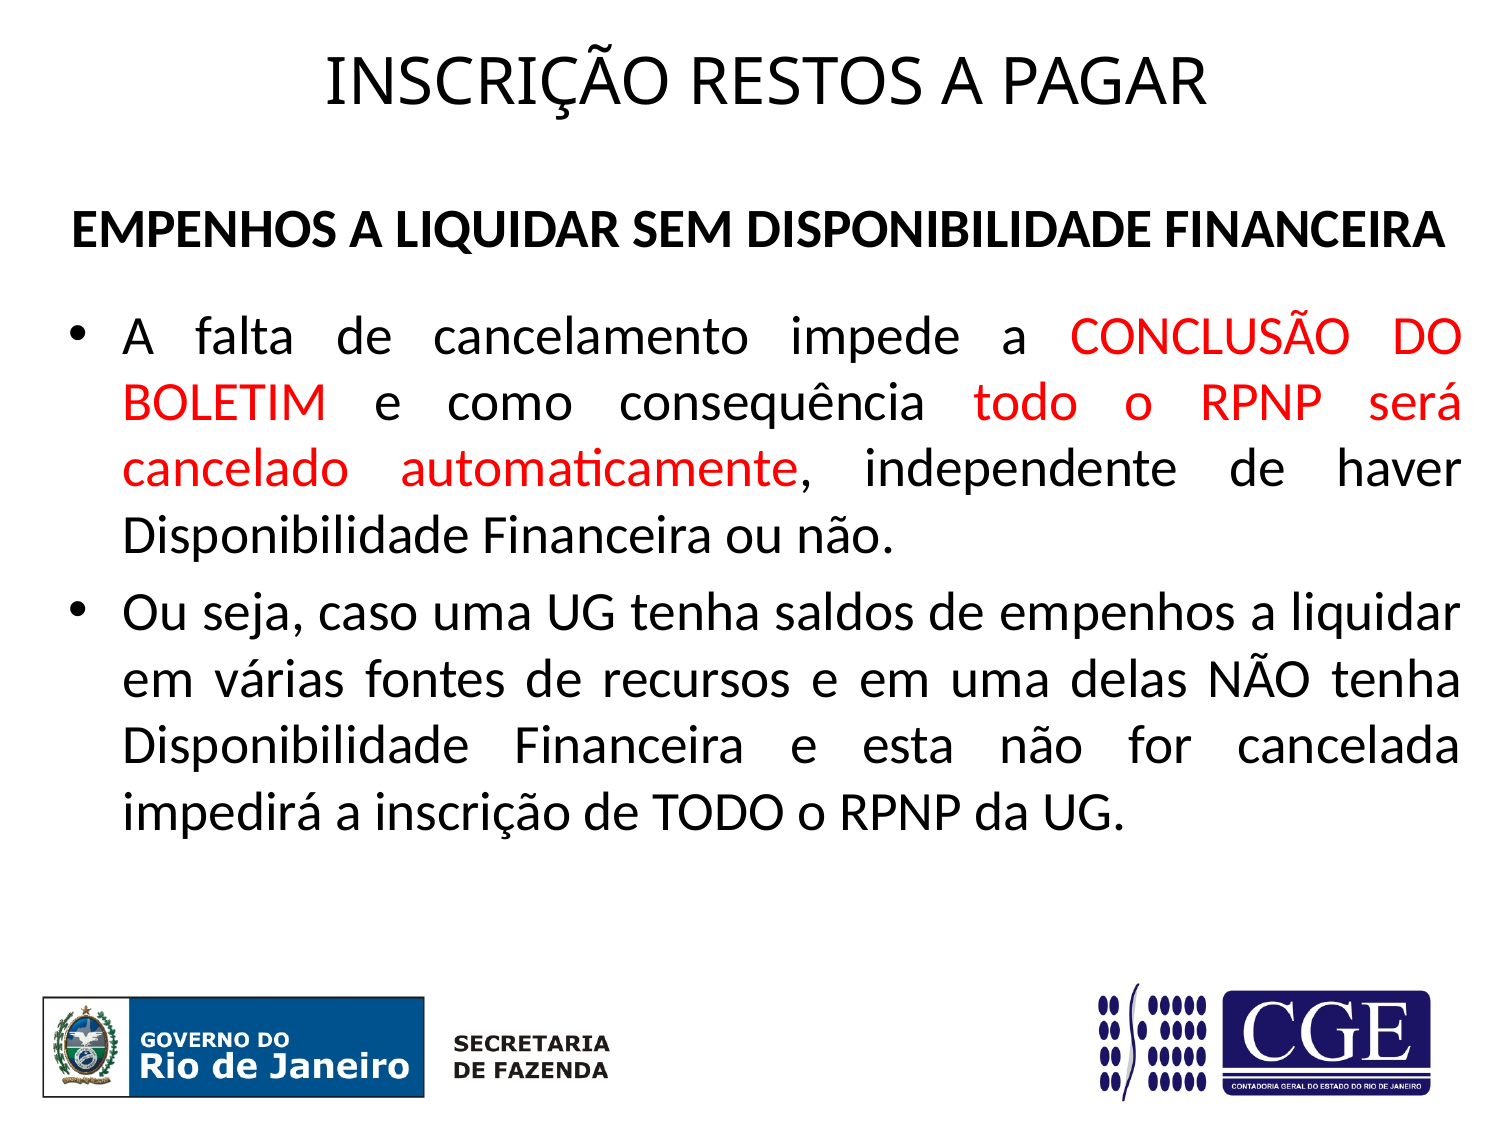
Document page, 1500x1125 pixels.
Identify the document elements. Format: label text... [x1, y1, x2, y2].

title INSCRIÇÃO RESTOS A PAGAR [55, 30, 1481, 126]
picture [1092, 978, 1436, 1106]
list EMPENHOS A LIQUIDAR SEM DISPONIBILIDADE FINANCEIRA A falta de cancelamento impede a CONCLUSÃO DO BOLETIM e como consequência todo o RPNP será cancelado automaticamente, independente de haver Disponibilidade Financeira ou não. Ou seja, caso uma UG tenha saldos de empenhos a liquidar em várias fontes de recursos e em uma delas NÃO tenha Disponibilidade Financeira e esta não for cancelada impedirá a inscrição de TODO o RPNP da UG. [53, 149, 1479, 905]
picture [42, 996, 610, 1098]
